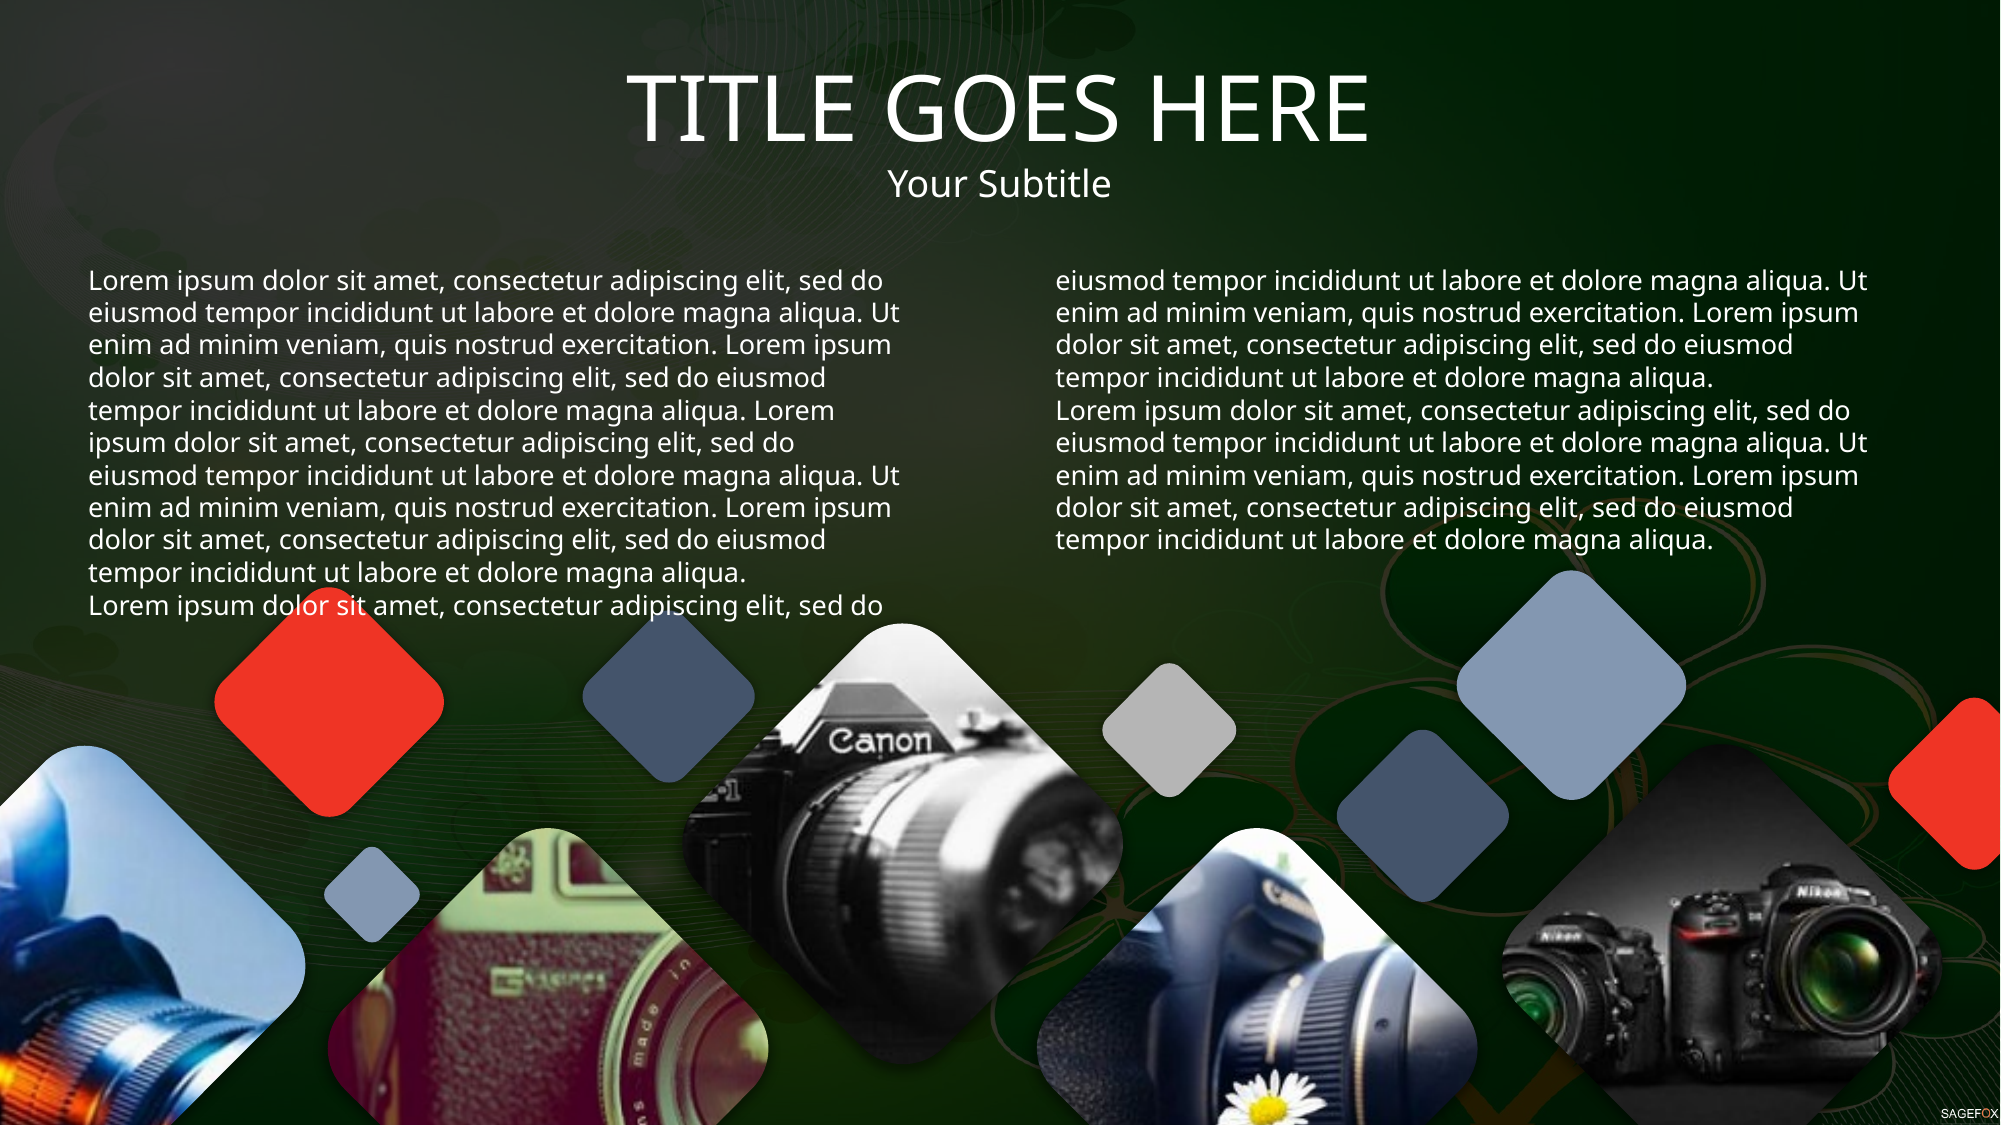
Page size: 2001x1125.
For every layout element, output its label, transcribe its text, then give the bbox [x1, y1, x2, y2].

text_box [213, 643, 445, 818]
text_box [1101, 662, 1238, 799]
text_box [1035, 827, 1479, 1125]
text_box [1335, 728, 1510, 903]
text_box [326, 827, 770, 1125]
text_box [1500, 743, 1944, 1125]
text_box [681, 643, 1125, 1066]
text_box [1887, 696, 2000, 871]
text_box [0, 744, 307, 1125]
text_box Lorem ipsum dolor sit amet, consectetur adipiscing elit, sed do eiusmod tempor incididunt ut labore et dolore magna aliqua. Ut enim ad minim veniam, quis nostrud exercitation. Lorem ipsum dolor sit amet, consectetur adipiscing elit, sed do eiusmod tempor incididunt ut labore et dolore magna aliqua. Lorem ipsum dolor sit amet, consectetur adipiscing elit, sed do eiusmod tempor incididunt ut labore et dolore magna aliqua. Ut enim ad minim veniam, quis nostrud exercitation. Lorem ipsum dolor sit amet, consectetur adipiscing elit, sed do eiusmod tempor incididunt ut labore et dolore magna aliqua. Lorem ipsum dolor sit amet, consectetur adipiscing elit, sed do eiusmod tempor incididunt ut labore et dolore magna aliqua. Ut enim ad minim veniam, quis nostrud exercitation. Lorem ipsum dolor sit amet, consectetur adipiscing elit, sed do eiusmod tempor incididunt ut labore et dolore magna aliqua. Lorem ipsum dolor sit amet, consectetur adipiscing elit, sed do eiusmod tempor incididunt ut labore et dolore magna aliqua. Ut enim ad minim veniam, quis nostrud exercitation. Lorem ipsum dolor sit amet, consectetur adipiscing elit, sed do eiusmod tempor incididunt ut labore et dolore magna aliqua. [73, 255, 1888, 643]
picture [0, 0, 2001, 1125]
text_box [1455, 643, 1688, 801]
text_box [581, 643, 756, 784]
text_box [323, 845, 421, 944]
text_box TITLE GOES HERE Your Subtitle [548, 42, 1452, 212]
